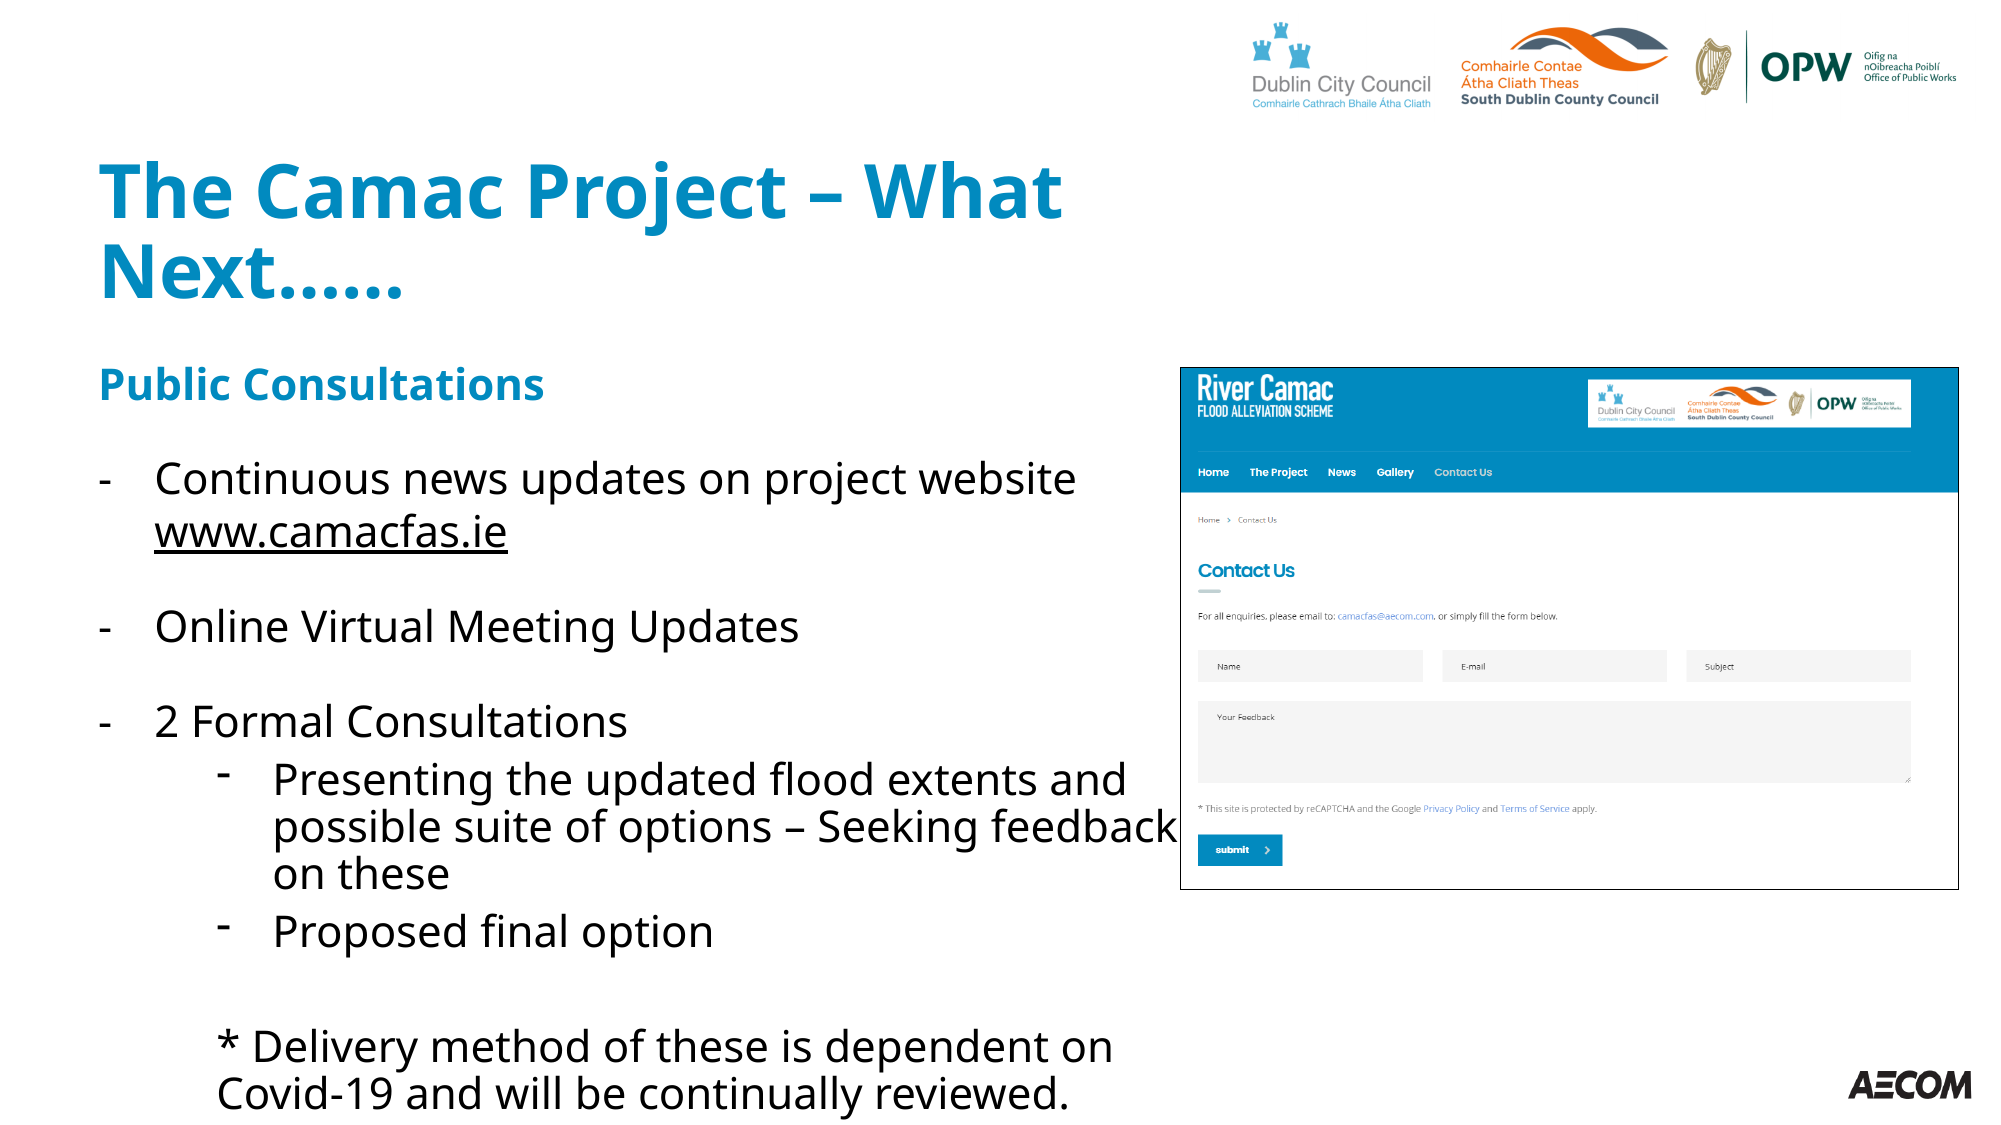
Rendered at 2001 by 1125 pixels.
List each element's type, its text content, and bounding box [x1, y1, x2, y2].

picture [1199, 406, 1208, 416]
picture [1214, 382, 1242, 400]
list The Camac Project – What Next…… Public Consultations Continuous news updates on project website www.camacfas.ie Online Virtual Meeting Updates 2 Formal Consultations Presenting the updated flood extents and possible suite of options – Seeking feedback on these Proposed final option * Delivery method of these is dependent on Covid-19 and will be continually reviewed. [98, 153, 1213, 350]
picture [1295, 406, 1305, 416]
picture [1210, 406, 1227, 416]
picture [1232, 406, 1254, 416]
picture [1263, 406, 1270, 416]
picture [1245, 382, 1253, 400]
picture [1589, 380, 1910, 427]
picture [1261, 375, 1273, 400]
picture [1199, 375, 1211, 400]
picture [1306, 406, 1332, 416]
picture [1277, 406, 1291, 416]
picture [1287, 471, 1296, 478]
picture [1276, 382, 1332, 400]
picture [1180, 493, 1959, 890]
picture [1231, 13, 1976, 122]
